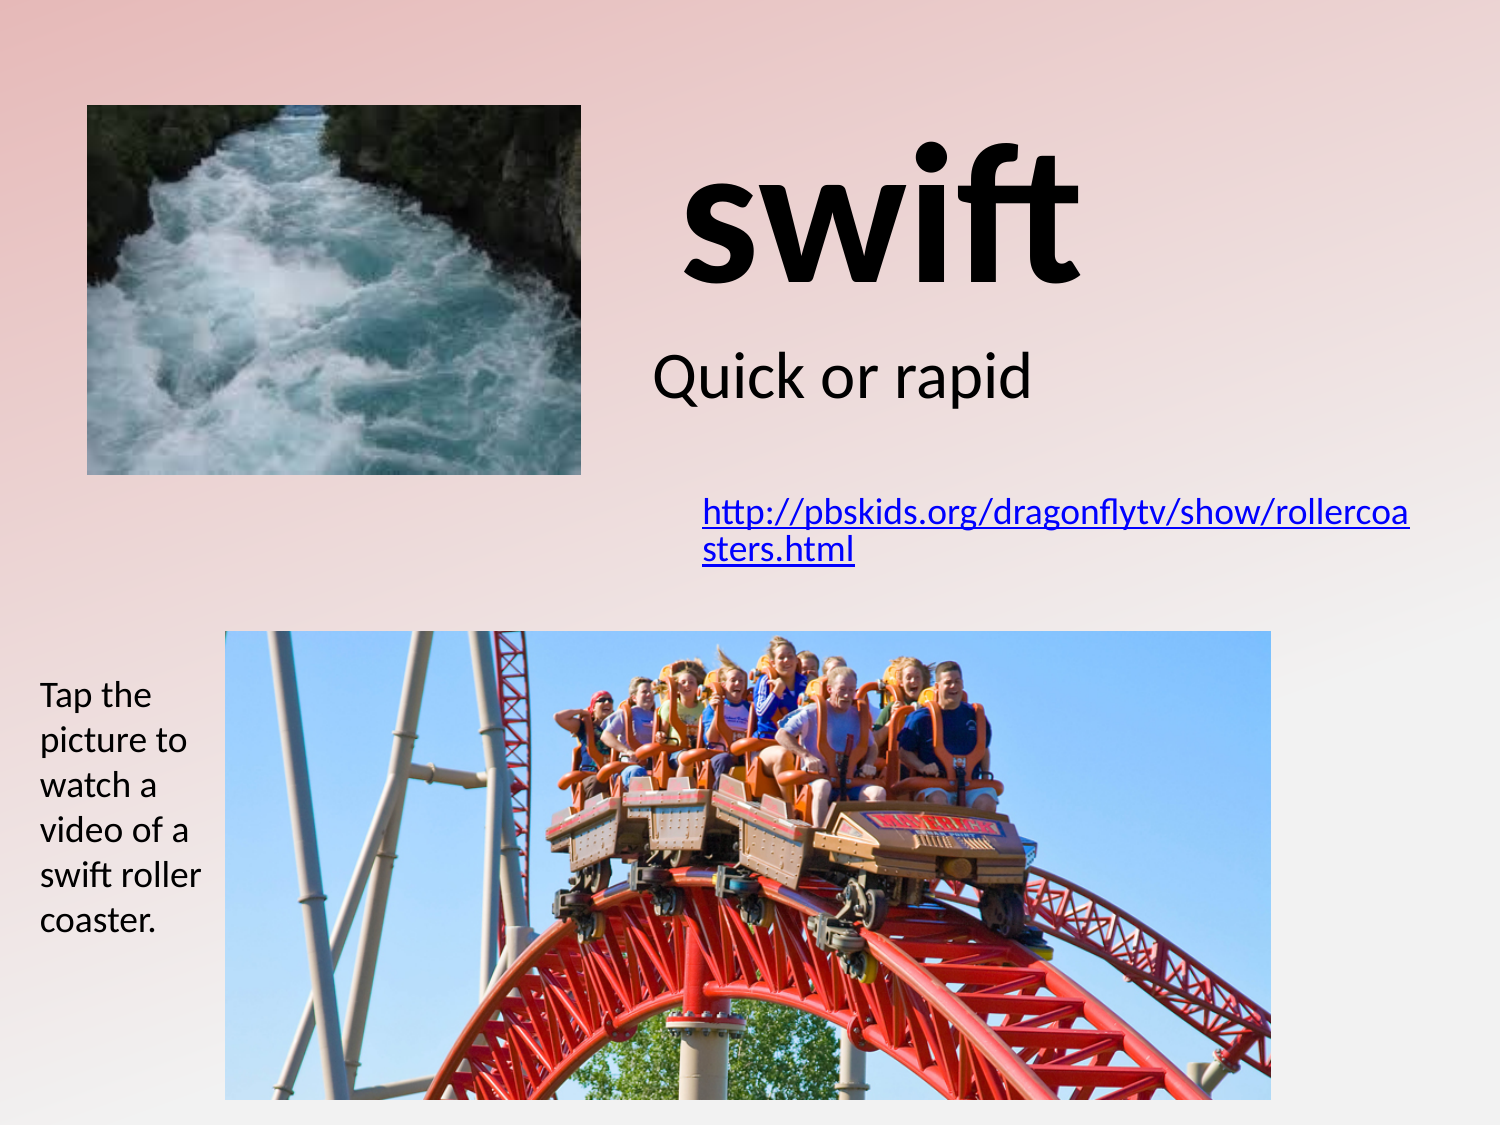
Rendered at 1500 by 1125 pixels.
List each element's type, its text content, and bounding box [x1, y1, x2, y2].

picture [224, 631, 1271, 1100]
text_box Tap the picture to watch a video of a swift roller coaster. [24, 662, 219, 948]
text_box swift [462, 74, 1300, 330]
text_box http://pbskids.org/dragonflytv/show/rollercoasters.html [687, 479, 1438, 540]
picture [87, 105, 582, 476]
text_box Quick or rapid [637, 324, 1313, 420]
